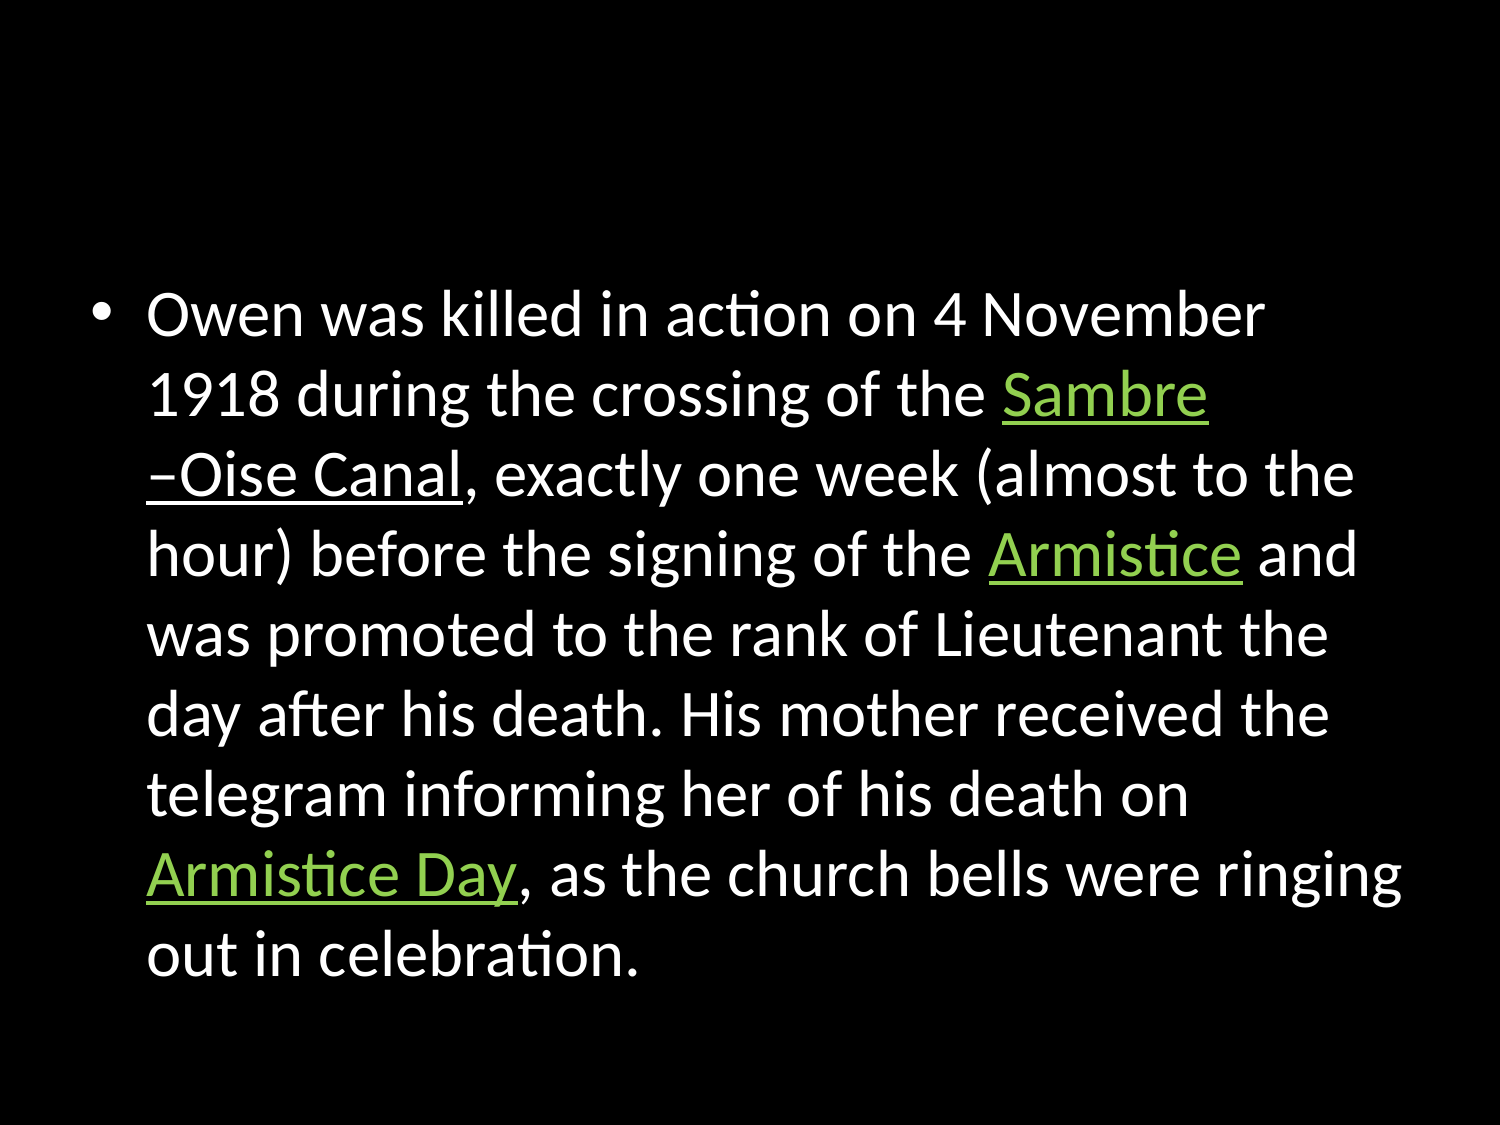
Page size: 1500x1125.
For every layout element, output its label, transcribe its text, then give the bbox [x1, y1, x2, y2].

list Owen was killed in action on 4 November 1918 during the crossing of the Sambre–Oise Canal, exactly one week (almost to the hour) before the signing of the Armistice and was promoted to the rank of Lieutenant the day after his death. His mother received the telegram informing her of his death on Armistice Day, as the church bells were ringing out in celebration. [75, 262, 1425, 1005]
